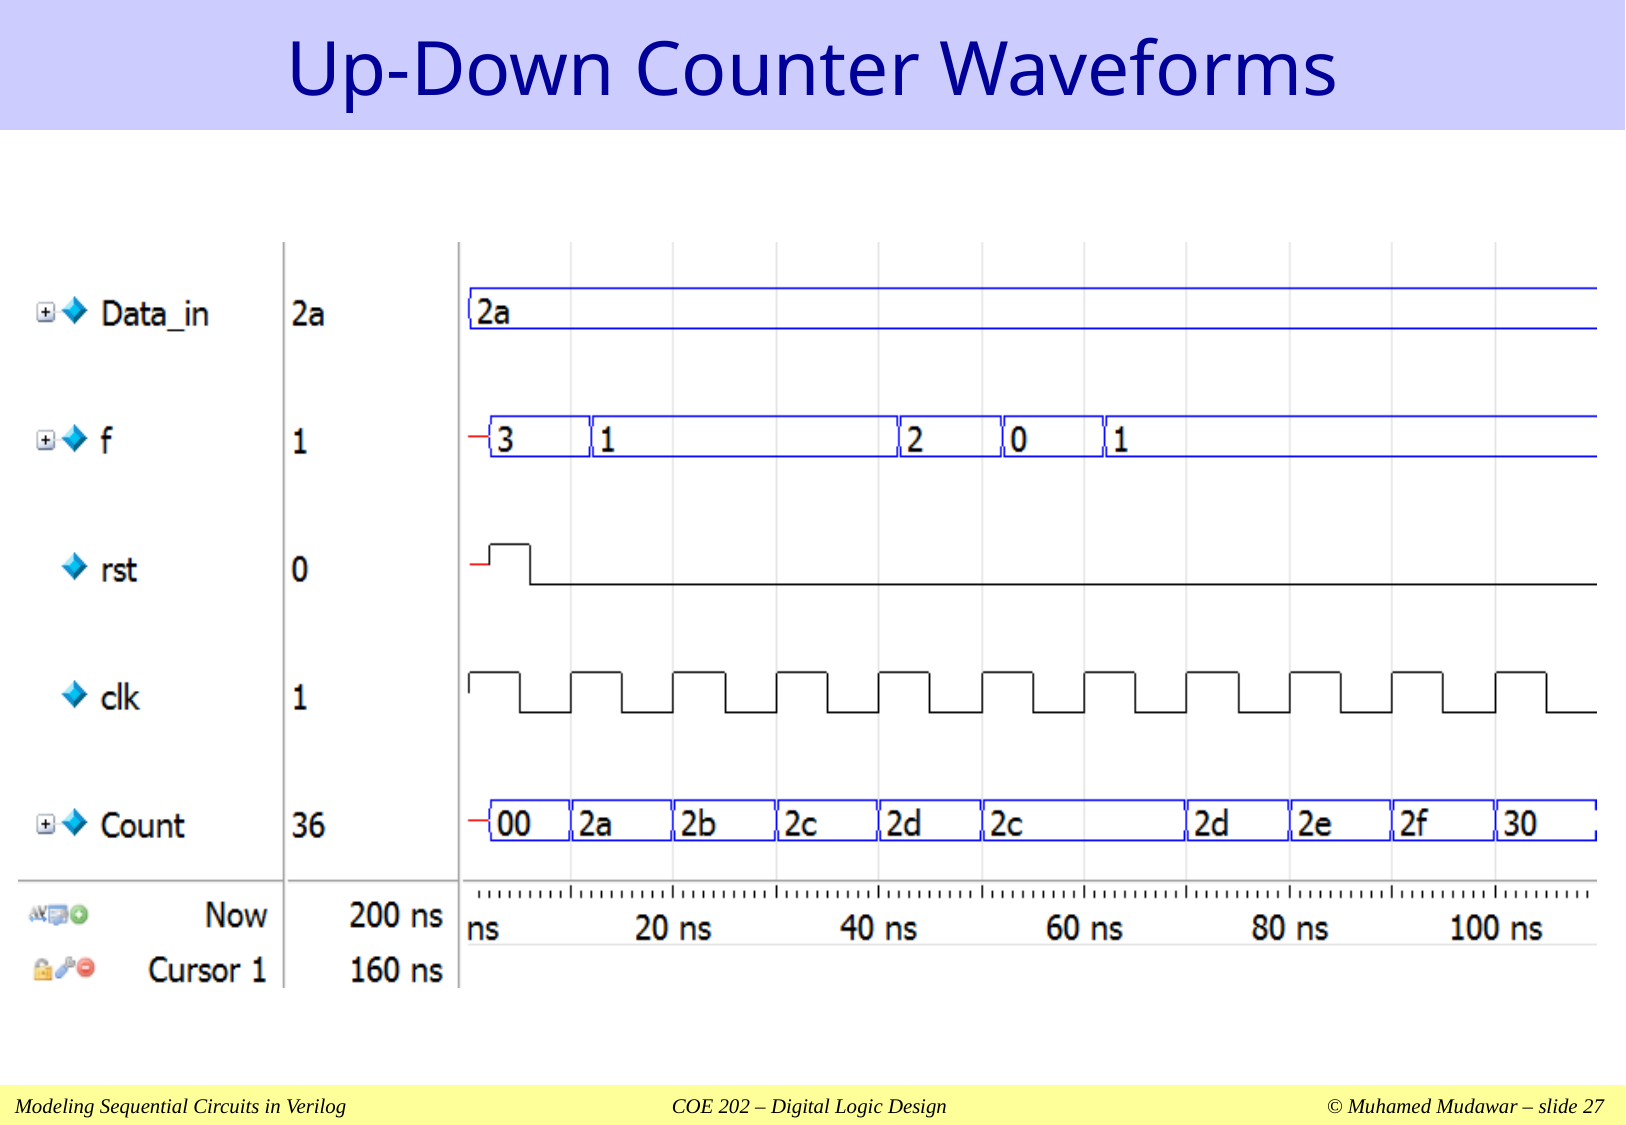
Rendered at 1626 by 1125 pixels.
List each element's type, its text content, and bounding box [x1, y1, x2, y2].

title Up-Down Counter Waveforms [0, 0, 1625, 130]
picture [18, 242, 1598, 988]
